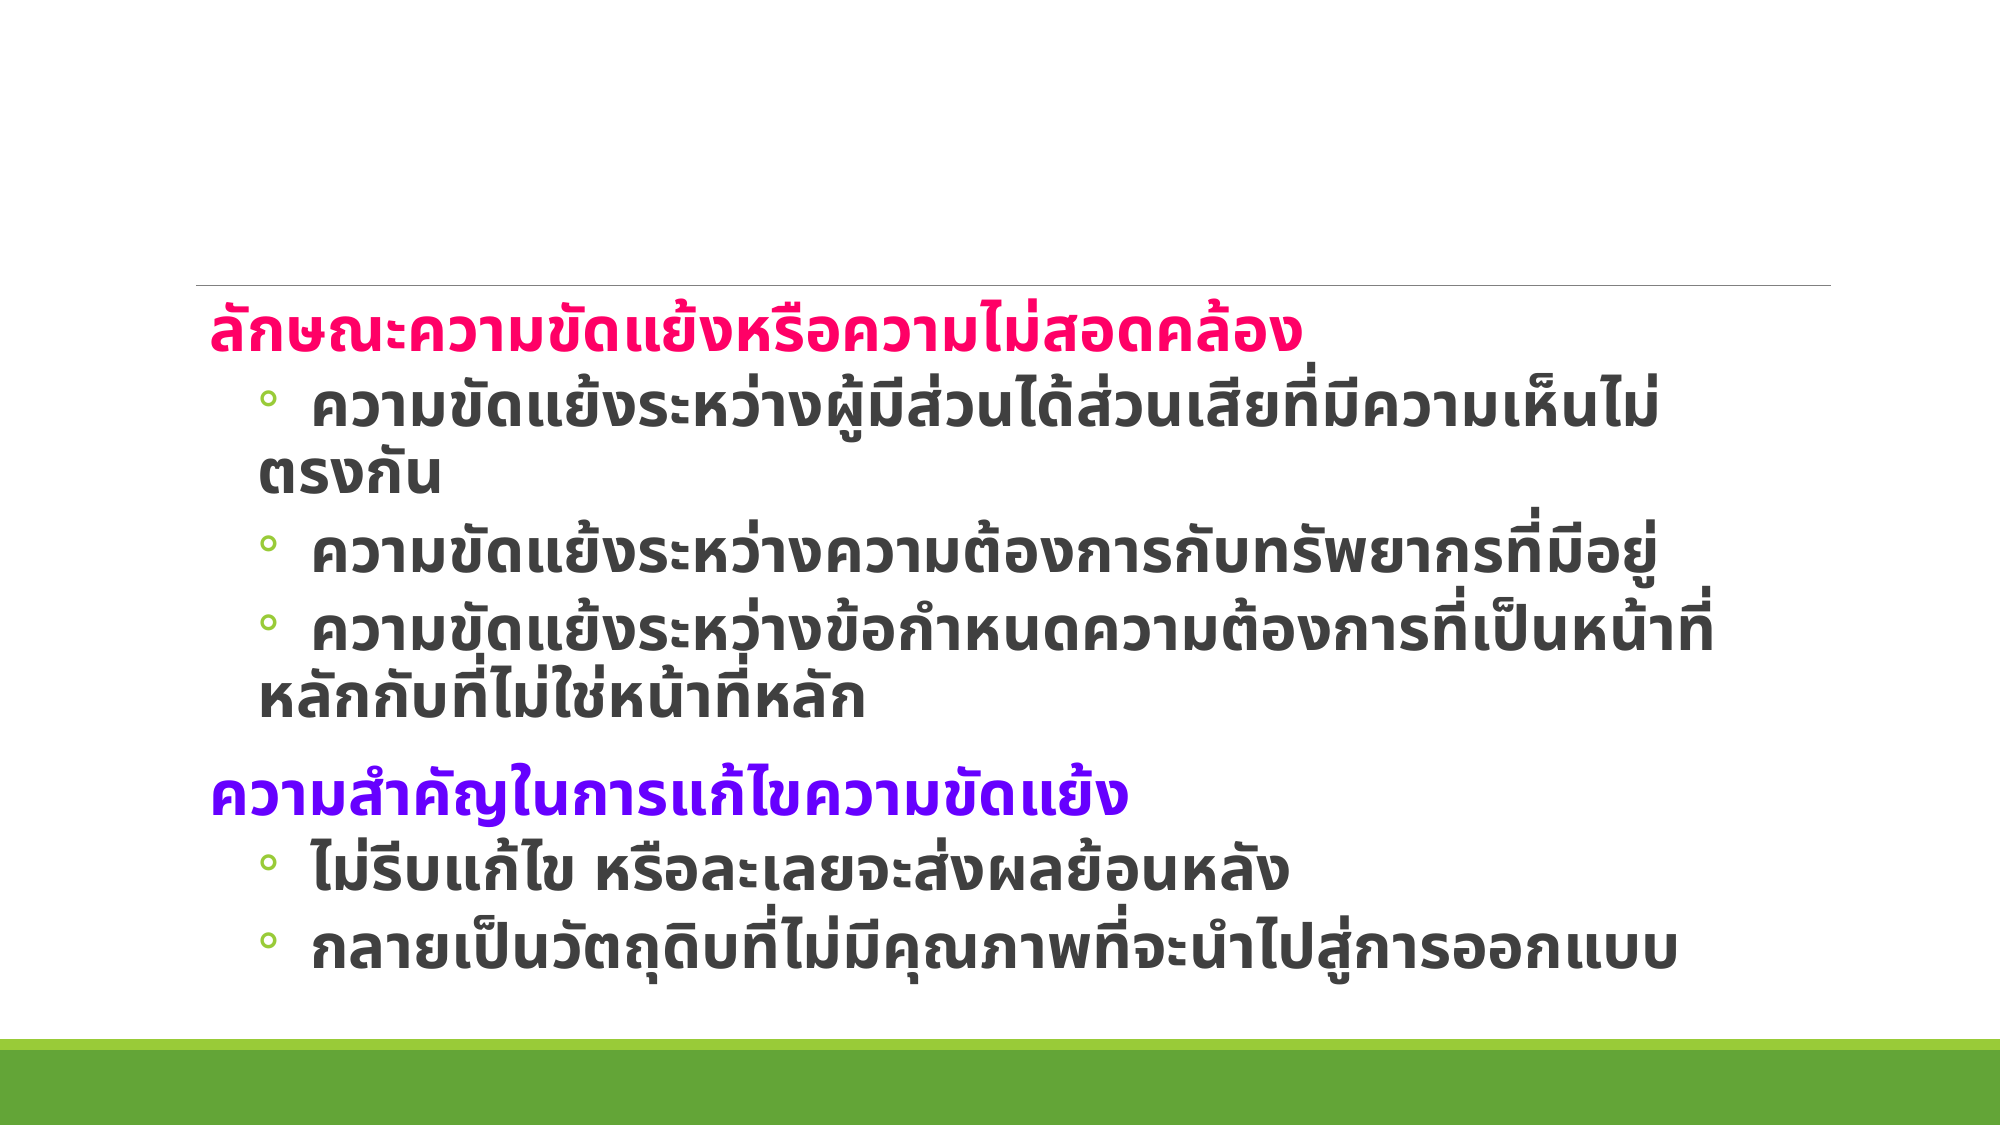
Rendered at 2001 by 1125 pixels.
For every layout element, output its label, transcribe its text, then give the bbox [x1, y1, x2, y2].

list ลักษณะความขัดแย้งหรือความไม่สอดคล้อง ความขัดแย้งระหว่างผู้มีส่วนได้ส่วนเสียที่มีความเห็นไม่ตรงกัน ความขัดแย้งระหว่างความต้องการกับทรัพยากรที่มีอยู่ ความขัดแย้งระหว่างข้อกำหนดความต้องการที่เป็นหน้าที่หลักกับที่ไม่ใช่หน้าที่หลัก ความสำคัญในการแก้ไขความขัดแย้ง ไม่รีบแก้ไข หรือละเลยจะส่งผลย้อนหลัง กลายเป็นวัตถุดิบที่ไม่มีคุณภาพที่จะนำไปสู่การออกแบบ [196, 290, 1750, 1003]
